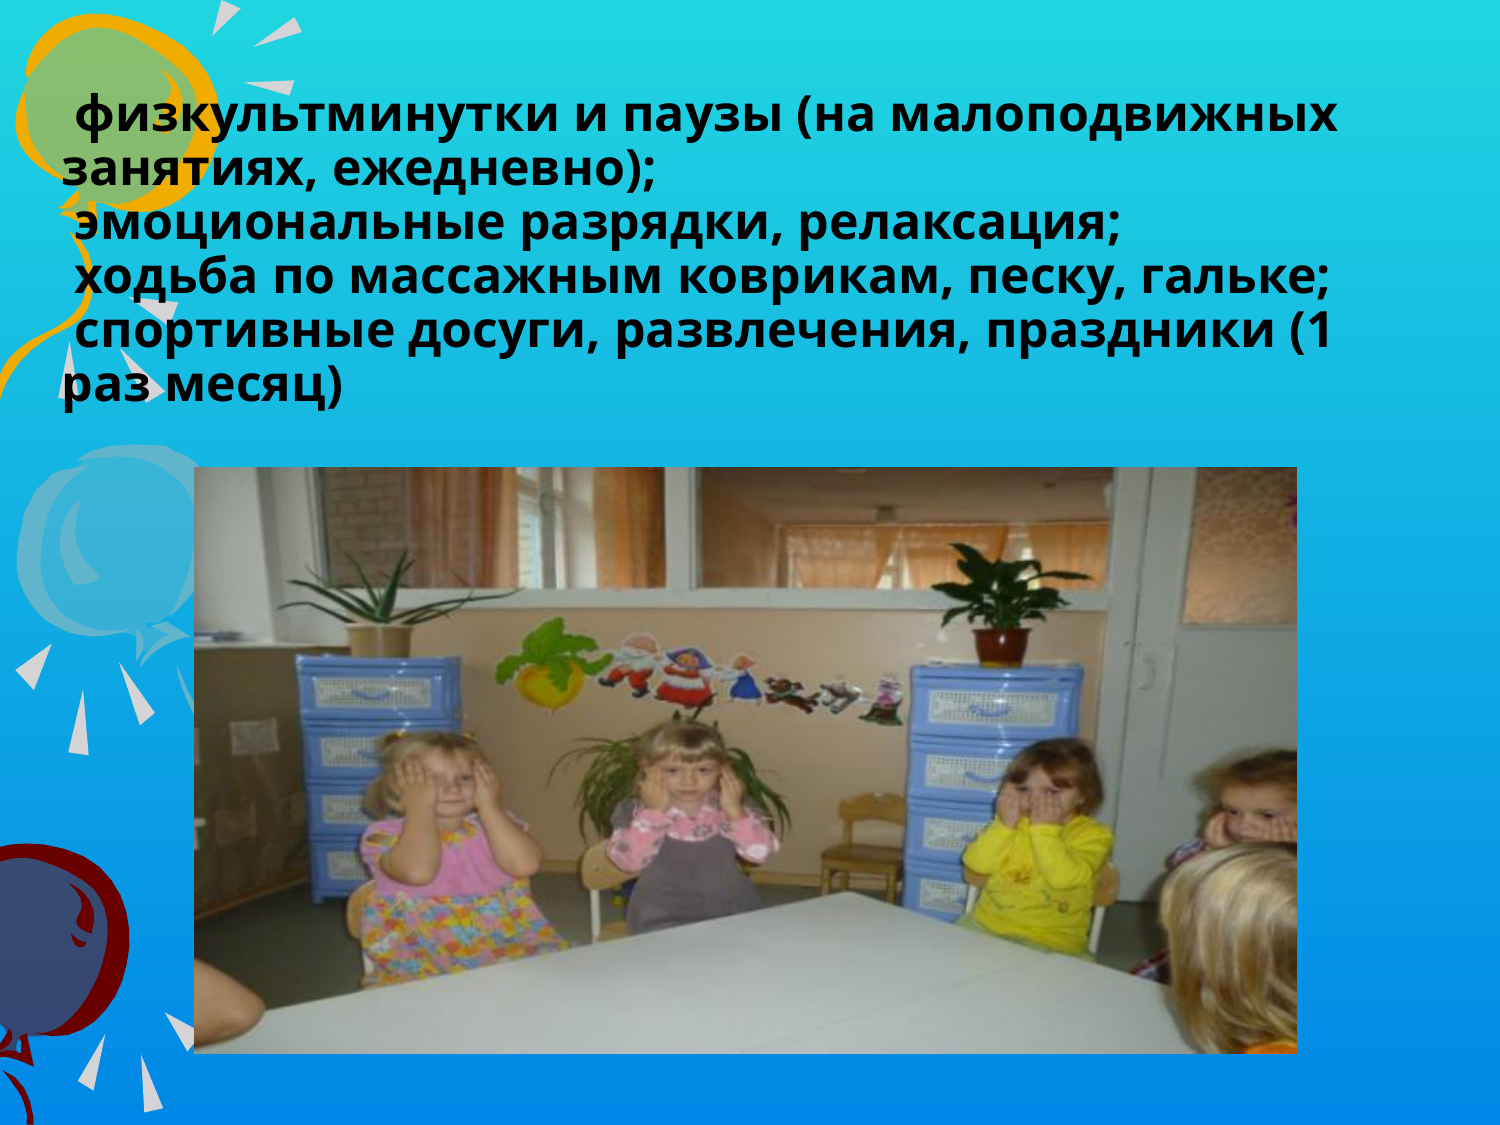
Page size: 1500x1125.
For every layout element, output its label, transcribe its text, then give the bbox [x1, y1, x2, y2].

title физкультминутки и паузы (на малоподвижных занятиях, ежедневно); эмоциональные разрядки, релаксация; ходьба по массажным коврикам, песку, гальке; спортивные досуги, развлечения, праздники (1 раз месяц) [46, 16, 1400, 729]
picture [189, 891, 193, 902]
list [194, 467, 1297, 1054]
